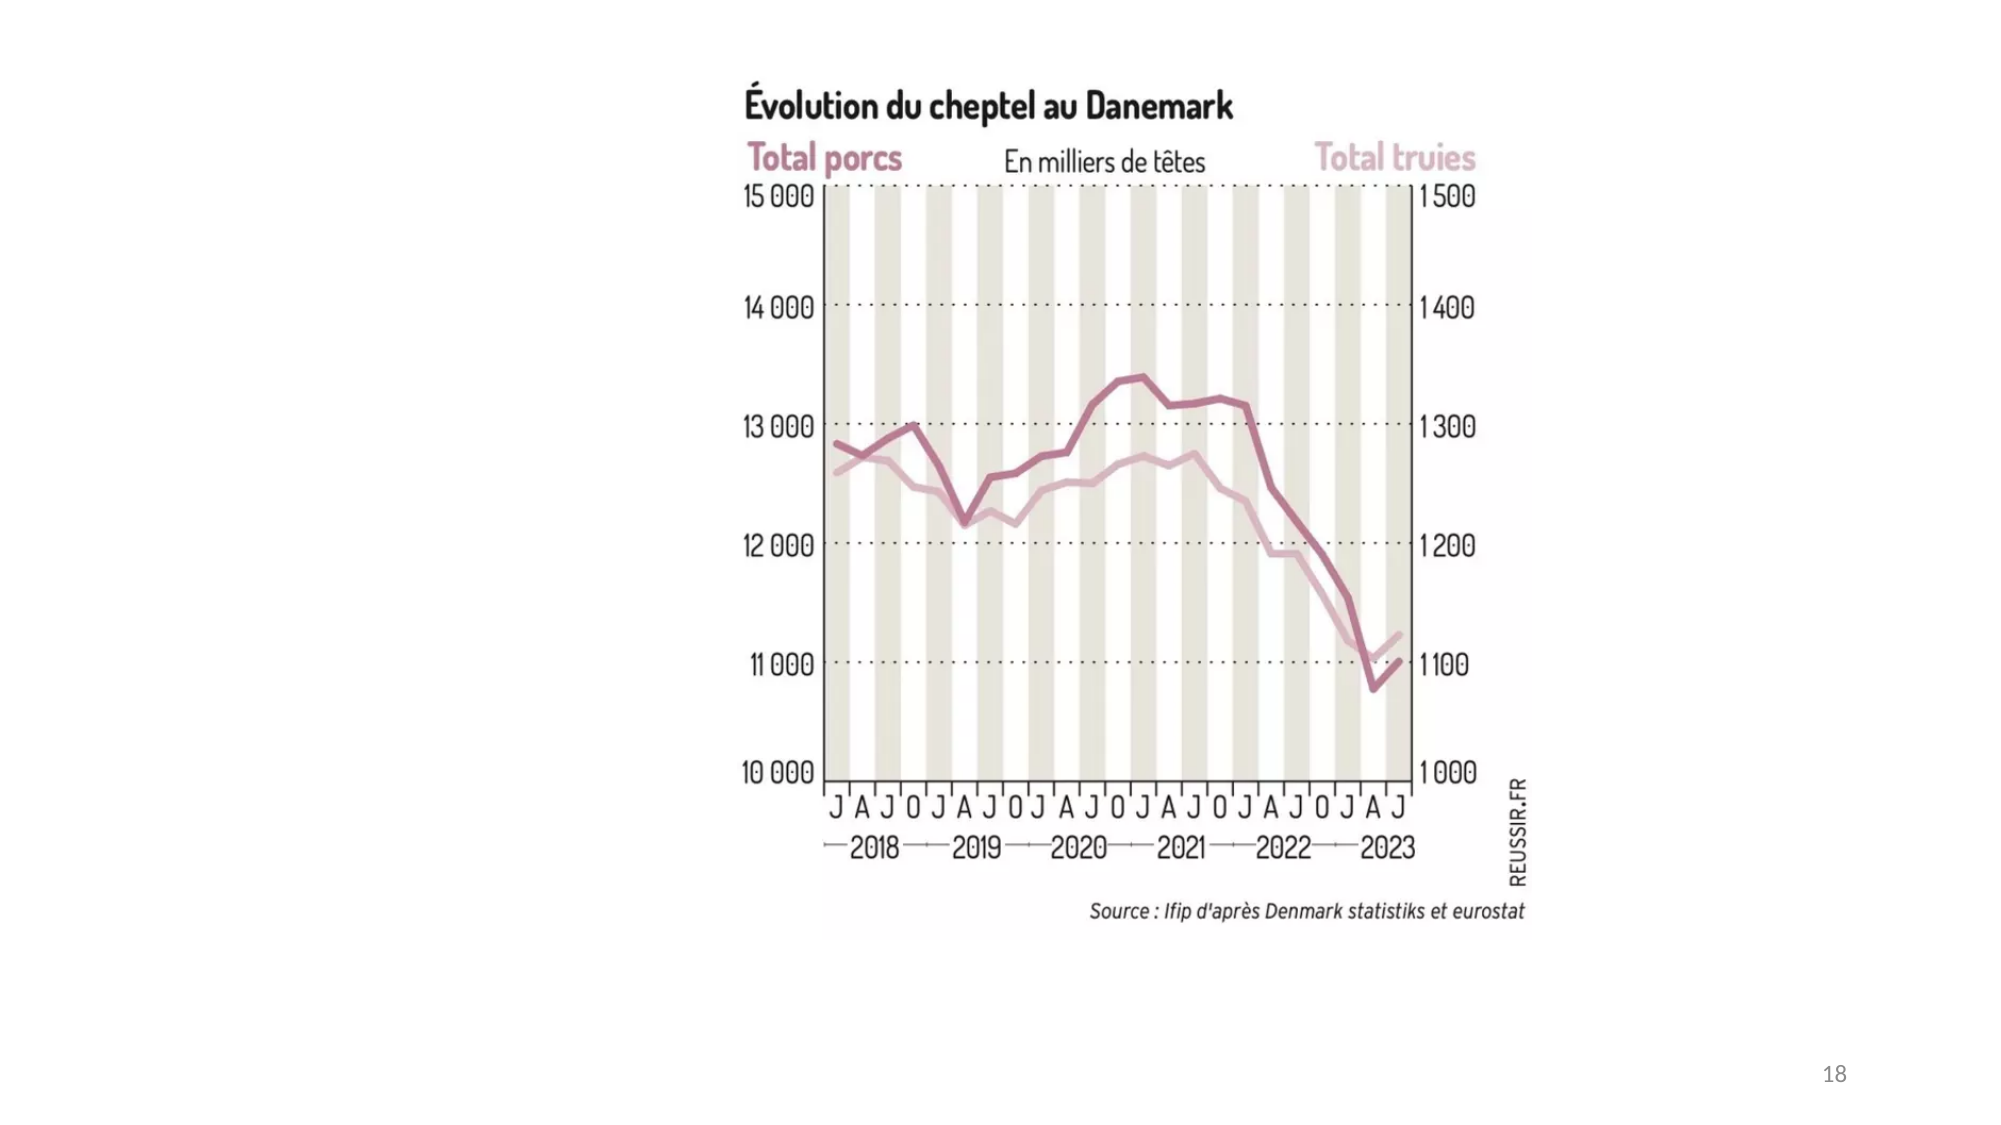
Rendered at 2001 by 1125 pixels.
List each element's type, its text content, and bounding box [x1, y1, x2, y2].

picture [737, 73, 1532, 940]
slide_number 18 [1412, 1042, 1863, 1103]
